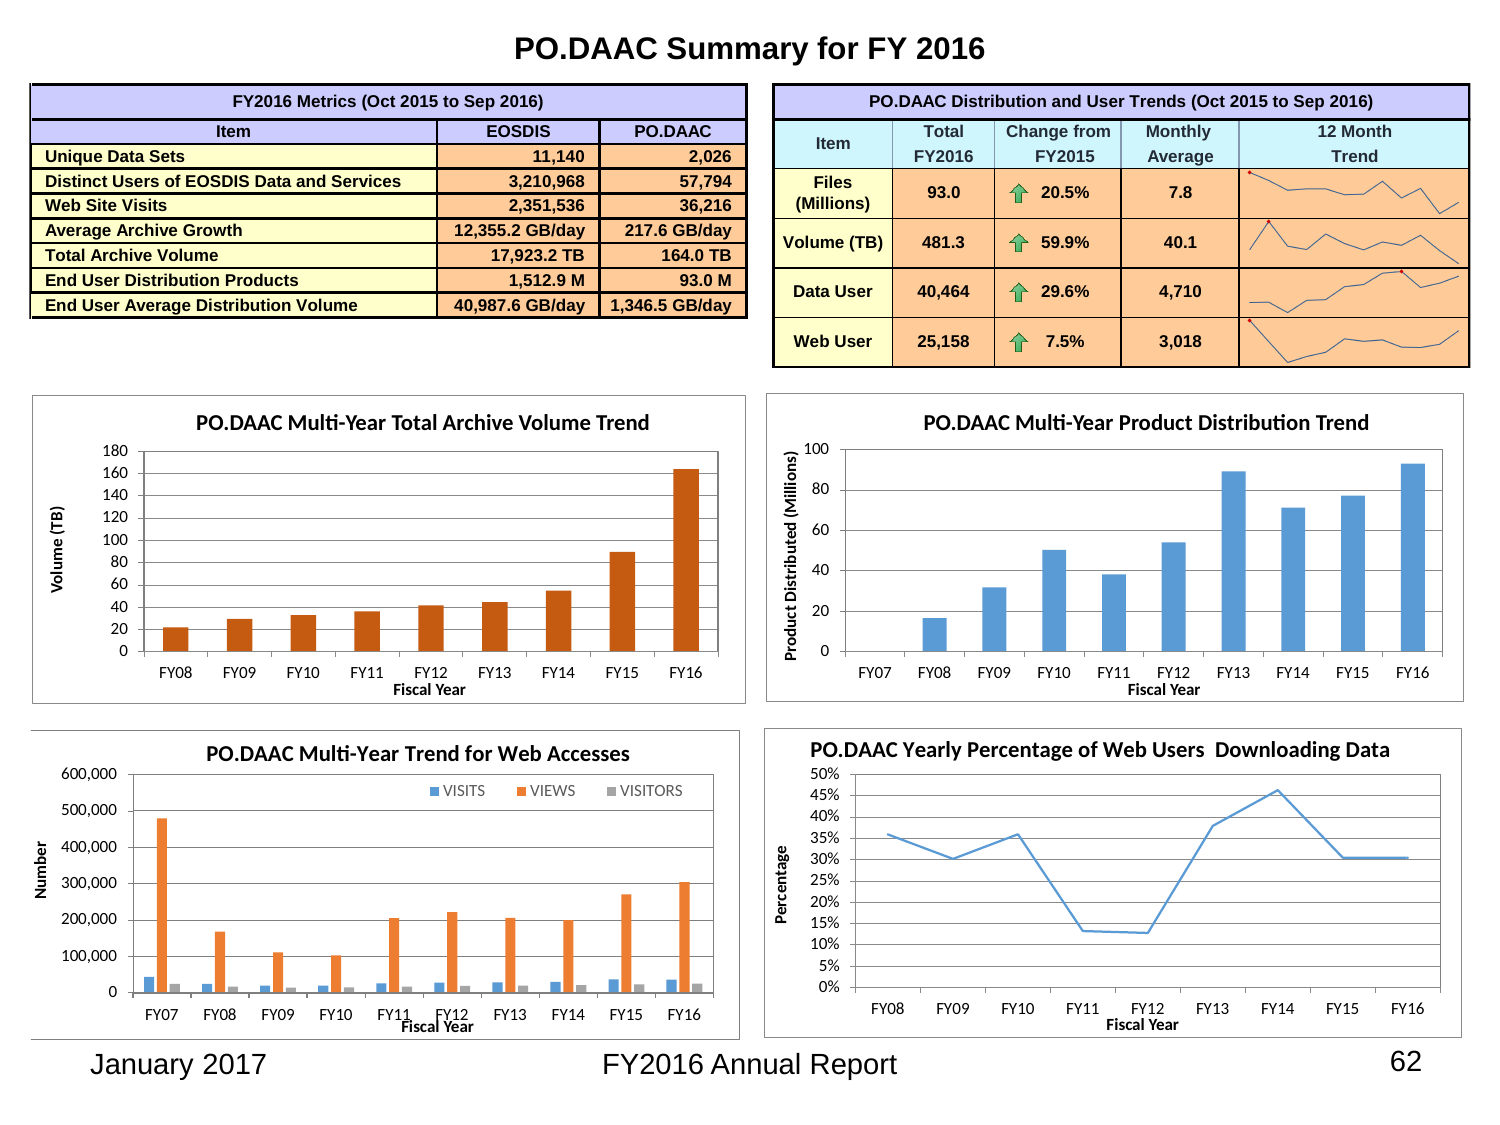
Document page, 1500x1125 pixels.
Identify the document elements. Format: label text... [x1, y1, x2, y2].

slide_number 62 [1087, 1054, 1438, 1113]
picture [29, 12, 1471, 1046]
footer FY2016 Annual Report [512, 1054, 988, 1116]
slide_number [74, 1054, 426, 1116]
